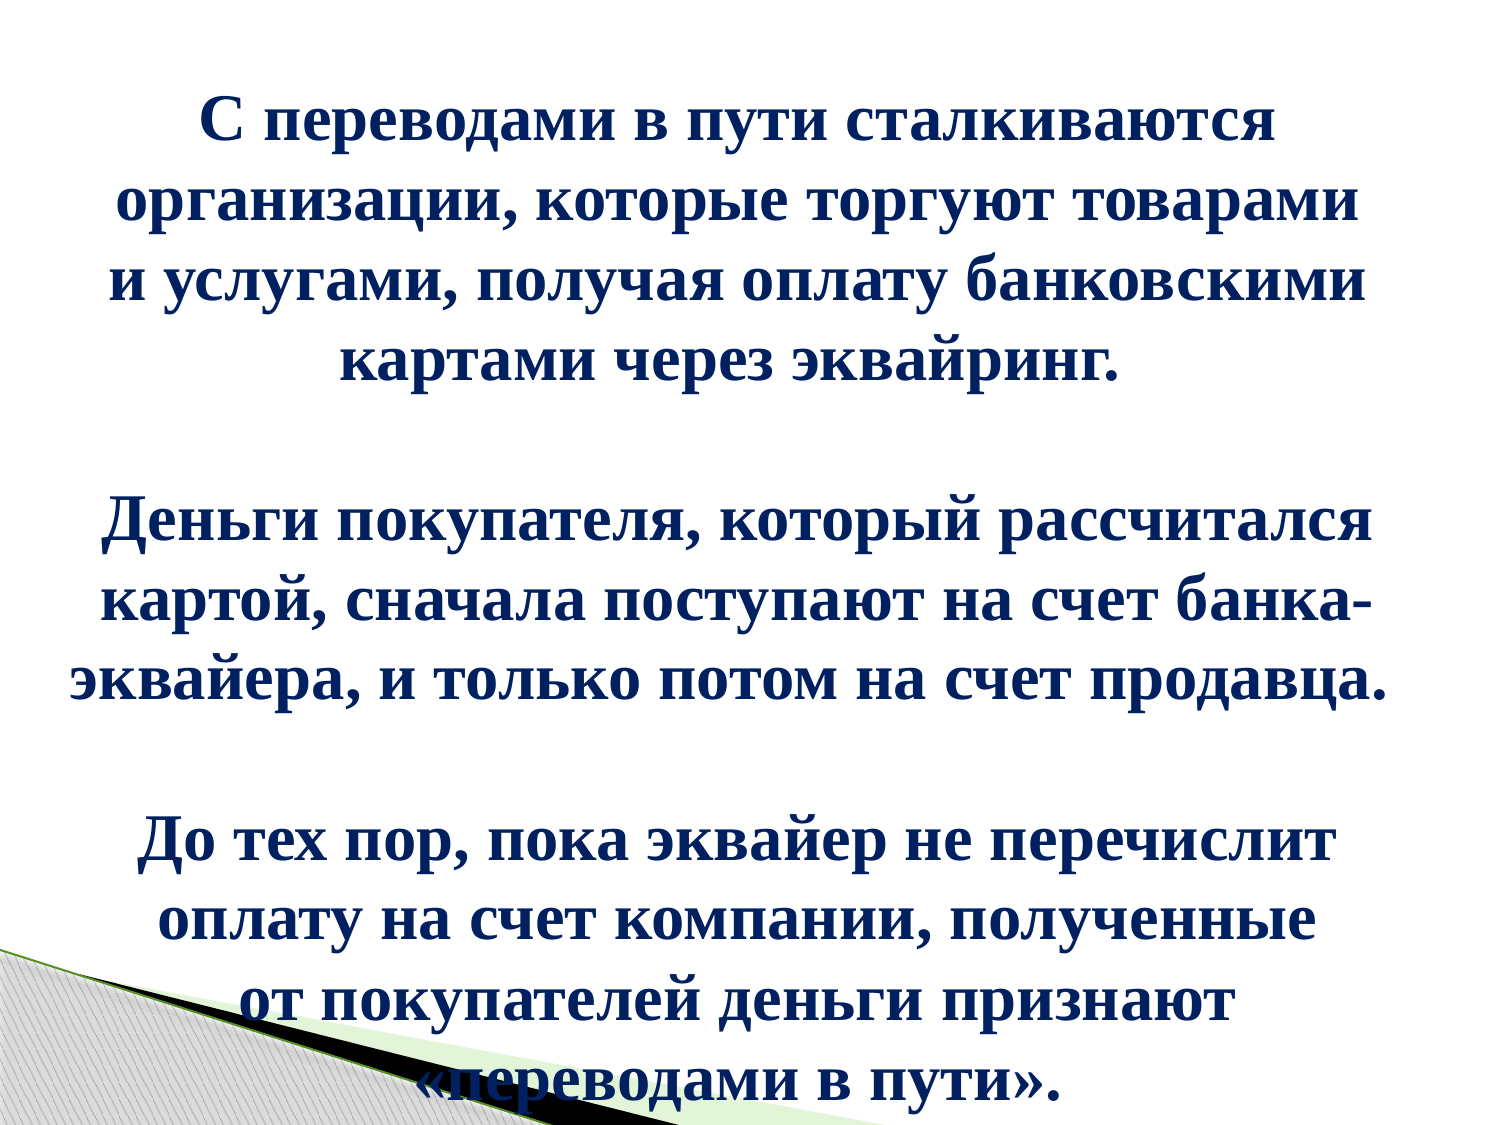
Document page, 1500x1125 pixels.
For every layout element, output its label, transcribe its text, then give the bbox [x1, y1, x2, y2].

text_box С переводами в пути сталкиваются организации, которые торгуют товарами и услугами, получая оплату банковскими картами через эквайринг. Деньги покупателя, который рассчитался картой, сначала поступают на счет банка-эквайера, и только потом на счет продавца. До тех пор, пока эквайер не перечислит оплату на счет компании, полученные от покупателей деньги признают «переводами в пути». [29, 66, 1447, 1121]
